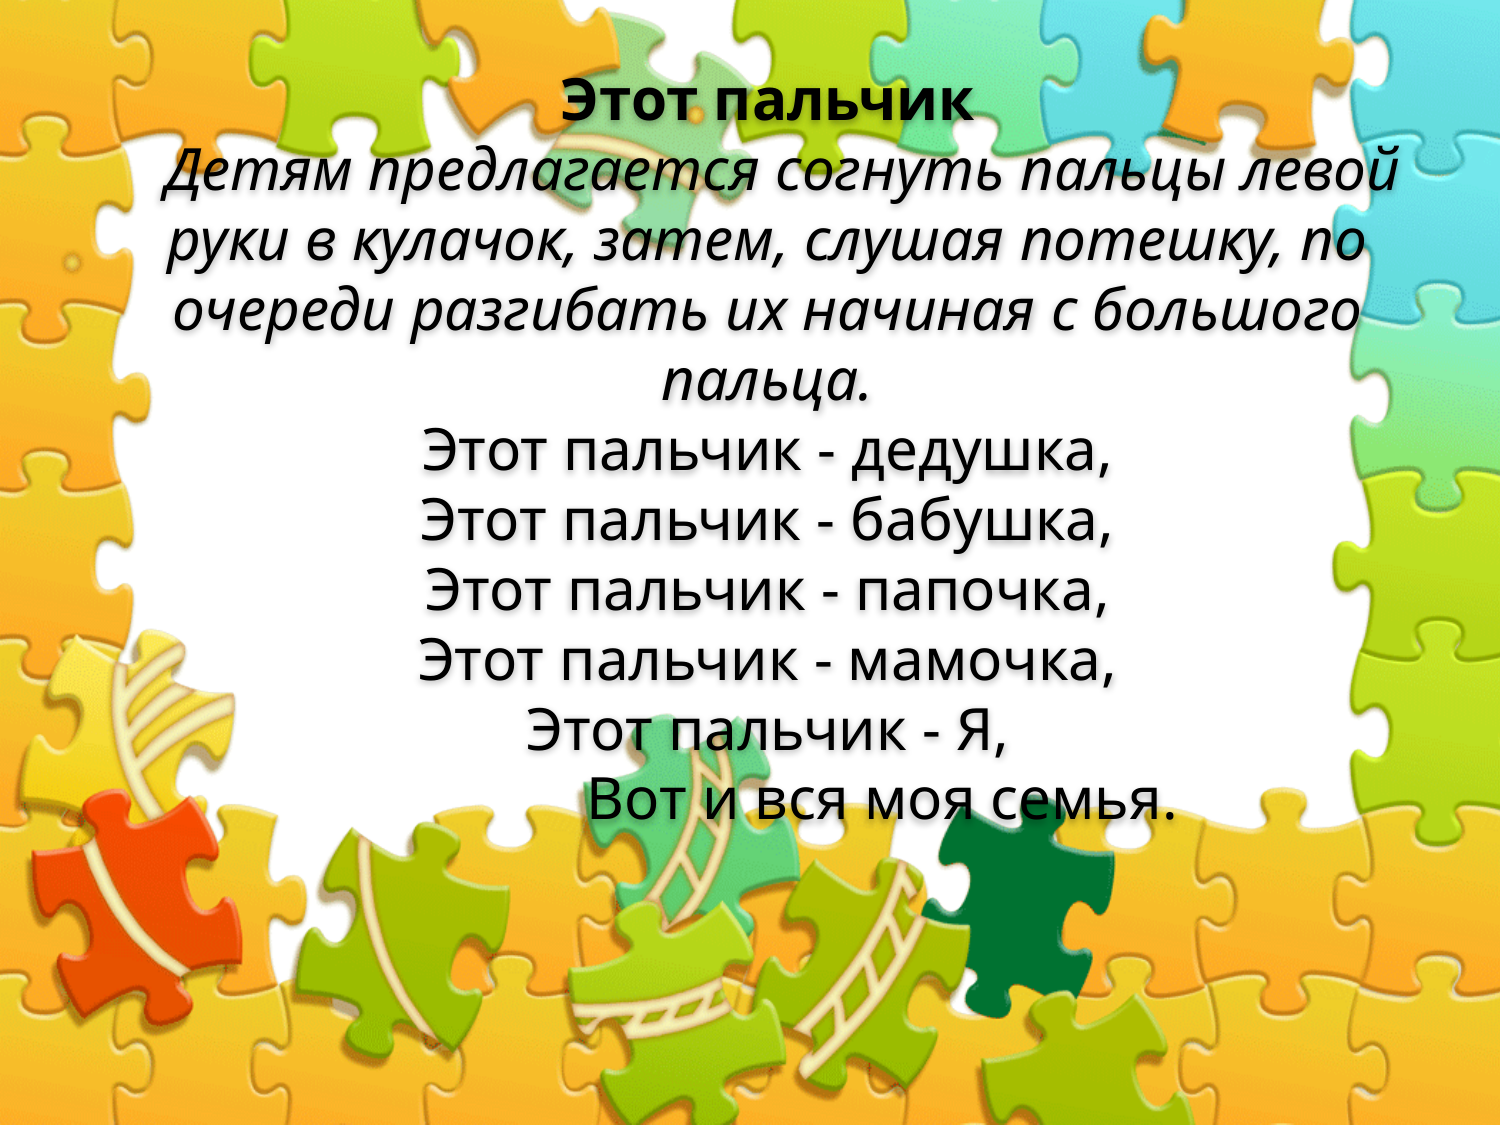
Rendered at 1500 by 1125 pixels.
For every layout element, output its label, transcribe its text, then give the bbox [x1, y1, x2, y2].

picture [0, 0, 1500, 1125]
subtitle Этот пальчик Детям предлагается согнуть пальцы левой руки в кулачок, затем, слушая потешку, по очереди разгибать их начиная с большого пальца. Этот пальчик - дедушка, Этот пальчик - бабушка, Этот пальчик - папочка, Этот пальчик - мамочка, Этот пальчик - Я, Вот и вся моя семья. [100, 54, 1436, 1059]
